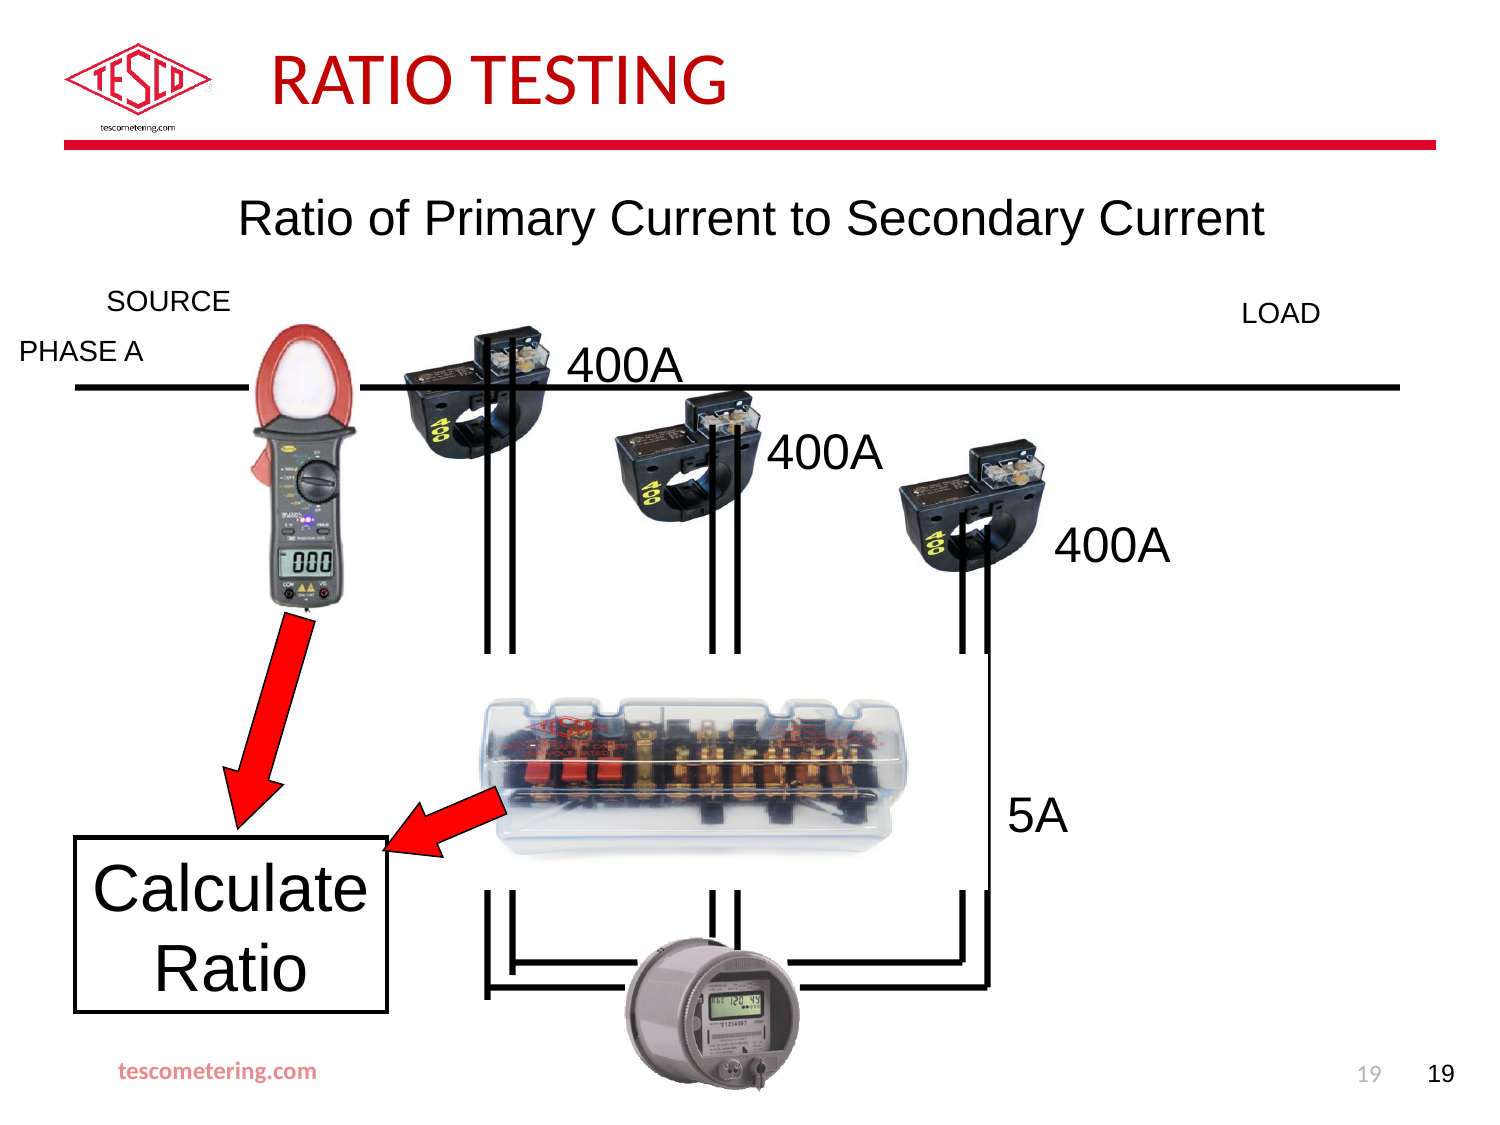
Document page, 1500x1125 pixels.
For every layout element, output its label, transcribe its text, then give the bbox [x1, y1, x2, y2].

text_box [223, 613, 315, 829]
picture [896, 437, 1047, 573]
footer tescometering.com [103, 1039, 610, 1100]
text_box Calculate Ratio [74, 837, 388, 1013]
slide_number 19 [1059, 1042, 1397, 1103]
text_box LOAD [1199, 287, 1363, 338]
text_box Ratio of Primary Current to Secondary Current [76, 177, 1427, 253]
picture [612, 387, 763, 523]
text_box [383, 827, 401, 853]
text_box 400A [552, 324, 713, 400]
text_box 400A [1025, 504, 1200, 580]
picture [401, 324, 552, 460]
text_box PHASE A [0, 324, 163, 375]
picture [401, 654, 988, 890]
text_box 400A [763, 412, 913, 488]
picture [249, 324, 360, 613]
title Ratio Testing [255, 24, 1438, 137]
picture [64, 43, 212, 133]
text_box 5A [988, 774, 1088, 850]
text_box SOURCE [87, 274, 250, 325]
picture [624, 937, 800, 1092]
